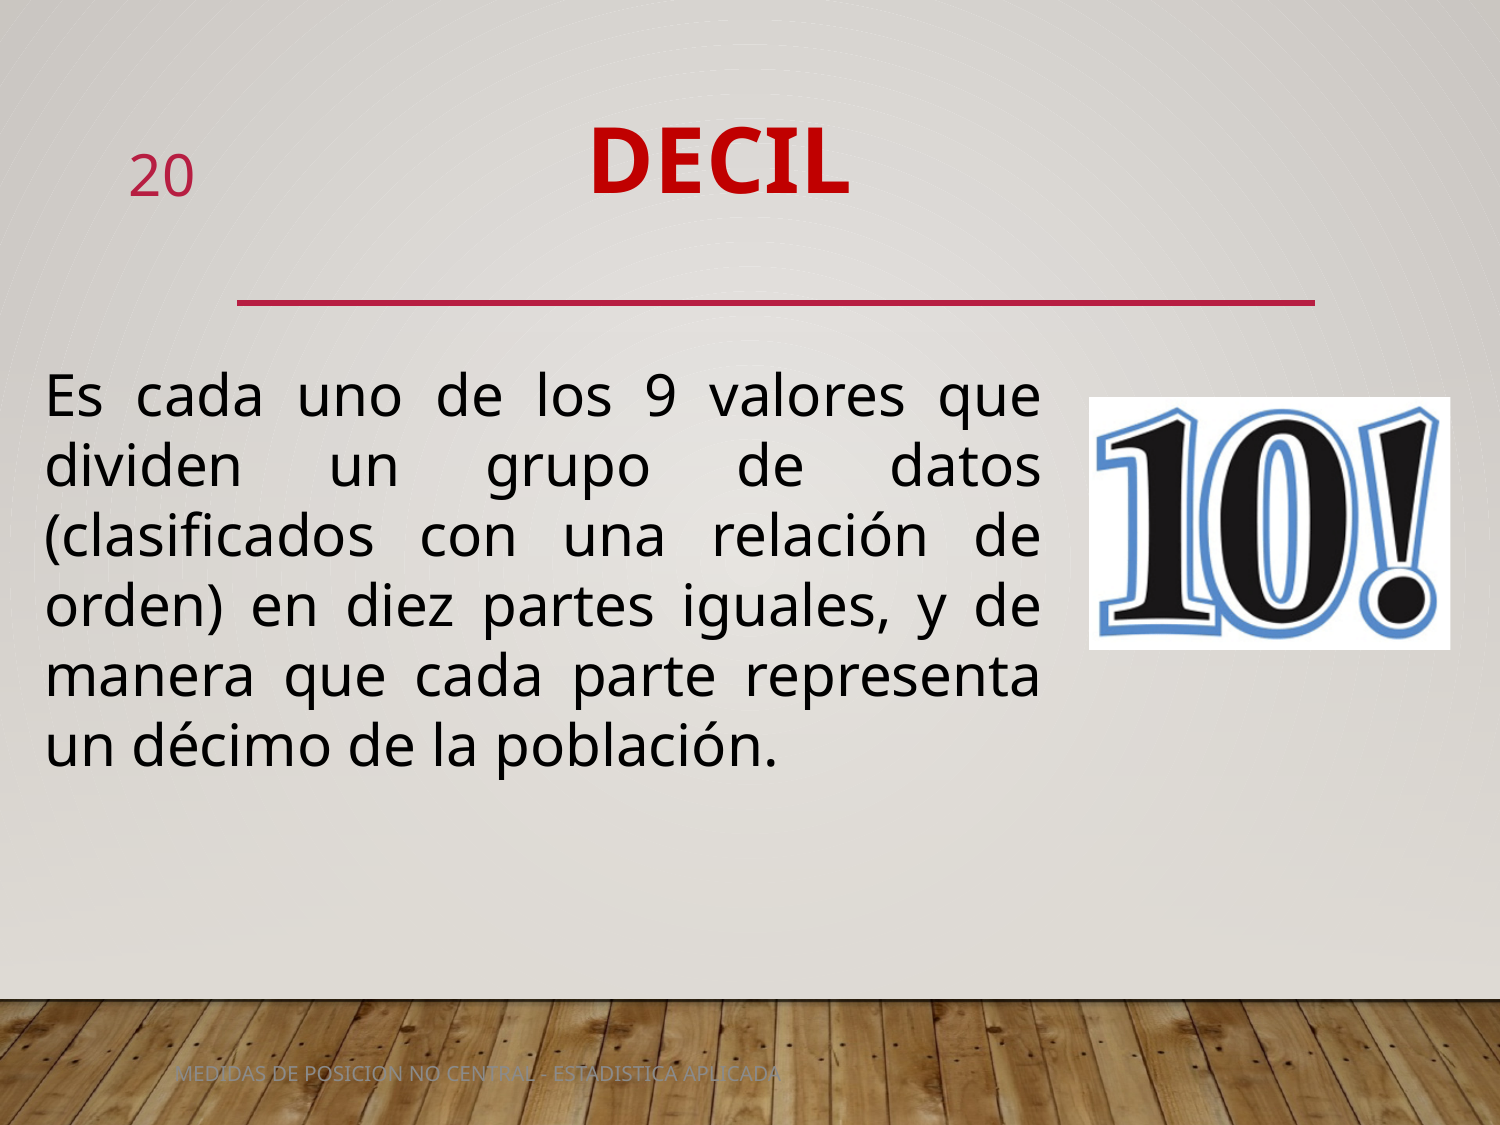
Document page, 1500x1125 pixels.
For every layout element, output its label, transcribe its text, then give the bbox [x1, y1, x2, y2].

text_box Es cada uno de los 9 valores que dividen un grupo de datos (clasificados con una relación de orden) en diez partes iguales, y de manera que cada parte representa un décimo de la población. [29, 351, 1058, 786]
text_box DECIL [407, 94, 1032, 220]
footer MEDIDAS DE POSICION NO CENTRAL - ESTADISTICA APLICADA [159, 1034, 1413, 1113]
picture [1088, 396, 1451, 651]
slide_number 20 [80, 131, 211, 214]
picture [0, 999, 1500, 1125]
